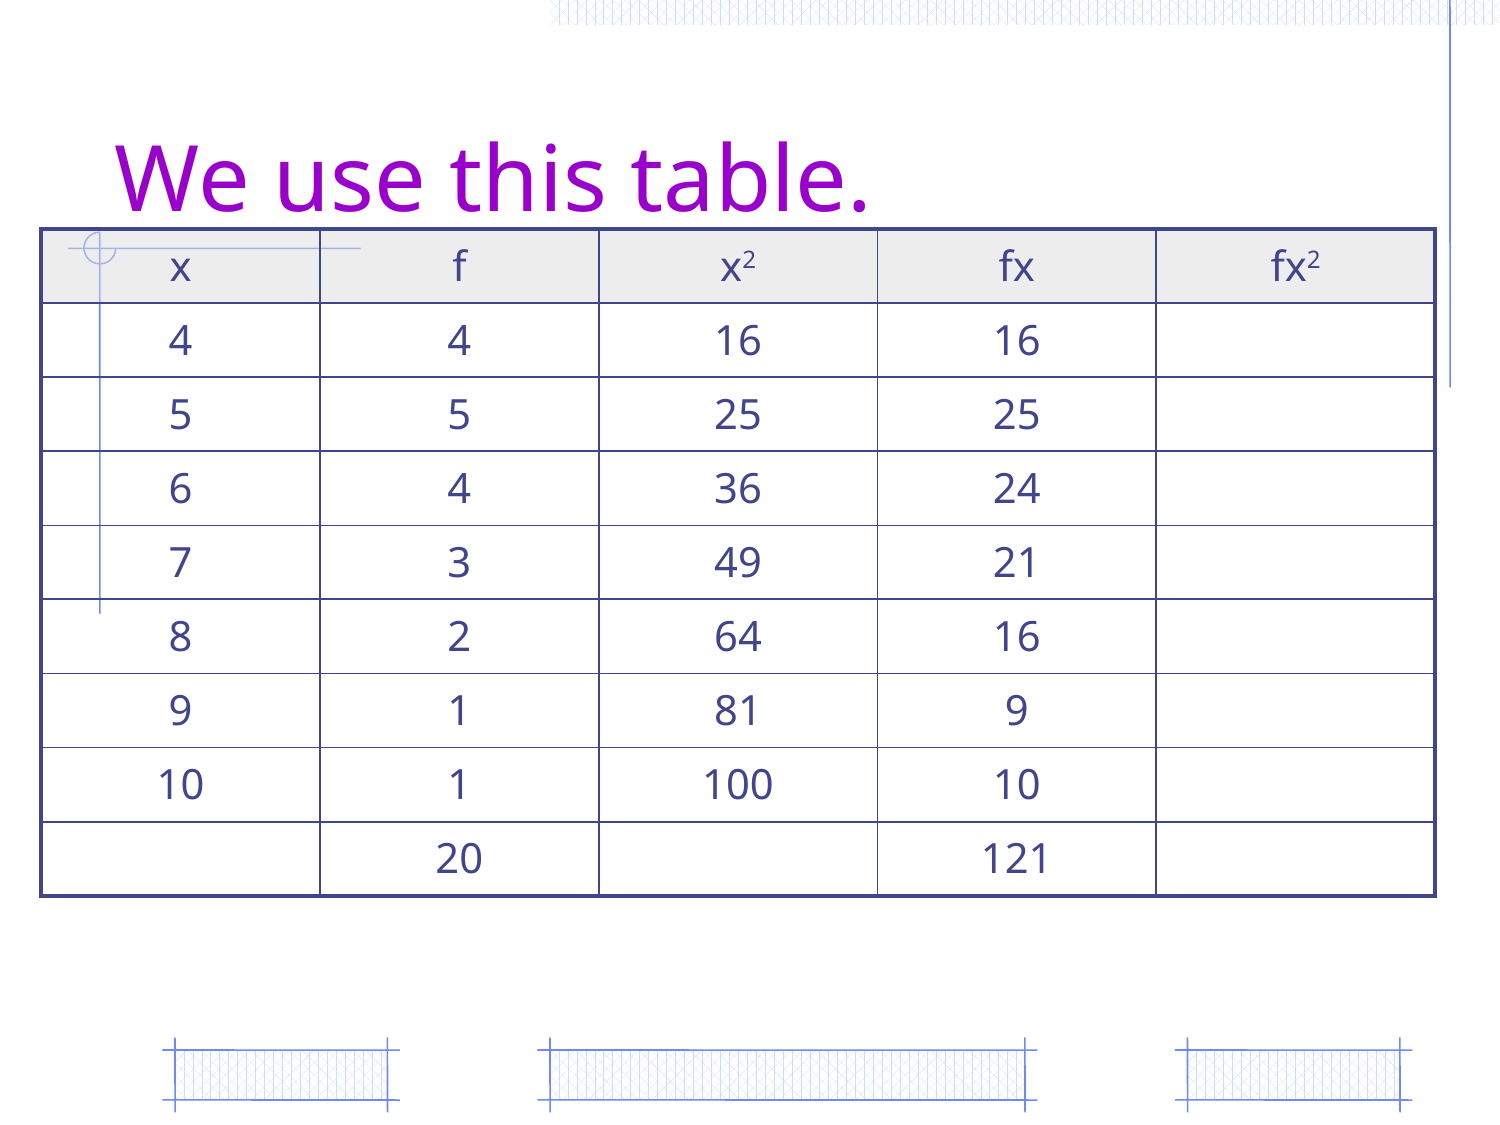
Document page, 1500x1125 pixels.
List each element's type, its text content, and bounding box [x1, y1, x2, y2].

table_cell 121 [878, 823, 1155, 894]
table_cell 5 [321, 378, 598, 450]
table_cell 9 [878, 674, 1155, 747]
table_cell 64 [600, 600, 877, 673]
table_cell 25 [600, 378, 877, 450]
table_cell 1 [321, 748, 598, 821]
table_header fx [878, 231, 1155, 302]
table_cell 25 [878, 378, 1155, 450]
table_cell 20 [321, 823, 598, 894]
table_cell 21 [878, 526, 1155, 598]
table_cell 24 [878, 452, 1155, 525]
table_cell 49 [600, 526, 877, 598]
table_header fx2 [1157, 231, 1433, 302]
table_cell 6 [43, 452, 319, 525]
table_cell [1157, 600, 1433, 673]
table_cell [43, 823, 319, 894]
table_cell [1157, 823, 1433, 894]
table_cell 36 [600, 452, 877, 525]
table_cell 2 [321, 600, 598, 673]
table_cell 8 [43, 600, 319, 673]
table_cell 7 [43, 526, 319, 598]
title We use this table. [99, 50, 1375, 227]
table_cell [1157, 378, 1433, 450]
table_cell 1 [321, 674, 598, 747]
table_cell [1157, 304, 1433, 376]
table_cell 4 [43, 304, 319, 376]
table_cell 4 [321, 304, 598, 376]
table_cell 9 [43, 674, 319, 747]
table_cell 4 [321, 452, 598, 525]
table_header x [43, 231, 319, 302]
table_cell 10 [878, 748, 1155, 821]
table_cell [1157, 452, 1433, 525]
table_header f [321, 231, 598, 302]
table_cell 3 [321, 526, 598, 598]
table_cell [600, 823, 877, 894]
table_cell 16 [878, 304, 1155, 376]
table_cell 10 [43, 748, 319, 821]
table_cell 81 [600, 674, 877, 747]
table_cell [1157, 748, 1433, 821]
table_cell 16 [878, 600, 1155, 673]
table_cell 100 [600, 748, 877, 821]
table_cell [1157, 674, 1433, 747]
table_cell [1157, 526, 1433, 598]
table_cell 5 [43, 378, 319, 450]
table_cell 16 [600, 304, 877, 376]
table_header x2 [600, 231, 877, 302]
